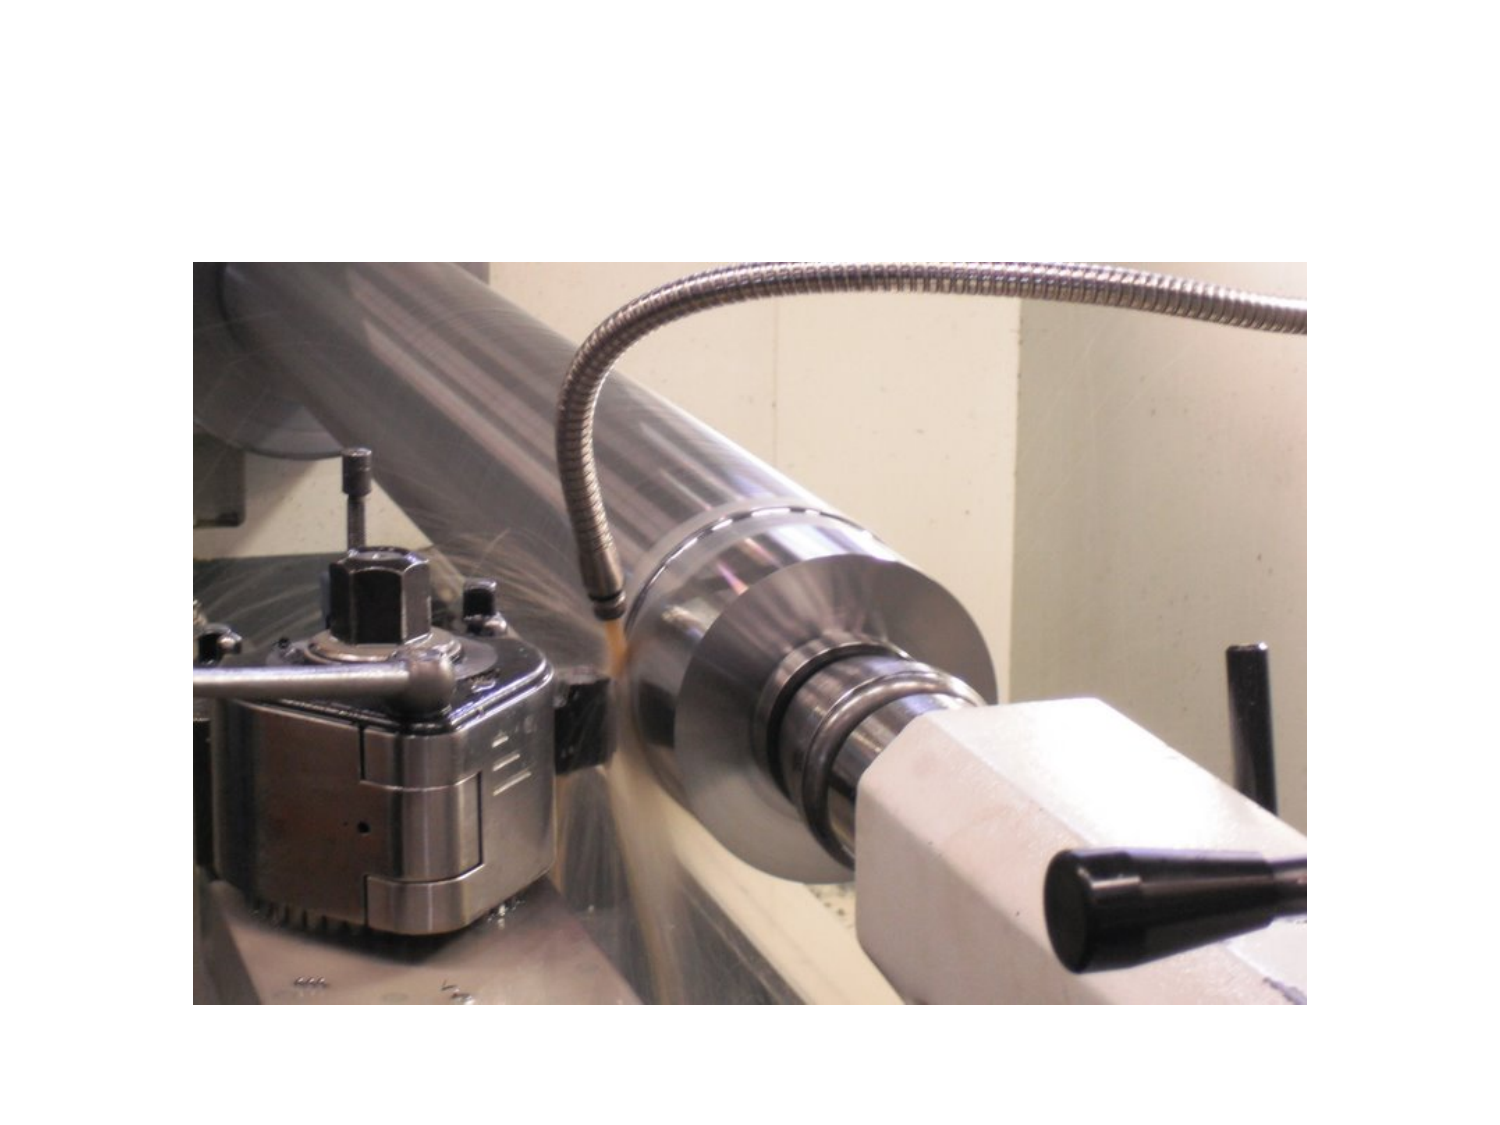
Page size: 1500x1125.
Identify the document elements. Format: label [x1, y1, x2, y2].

list [193, 262, 1307, 1006]
